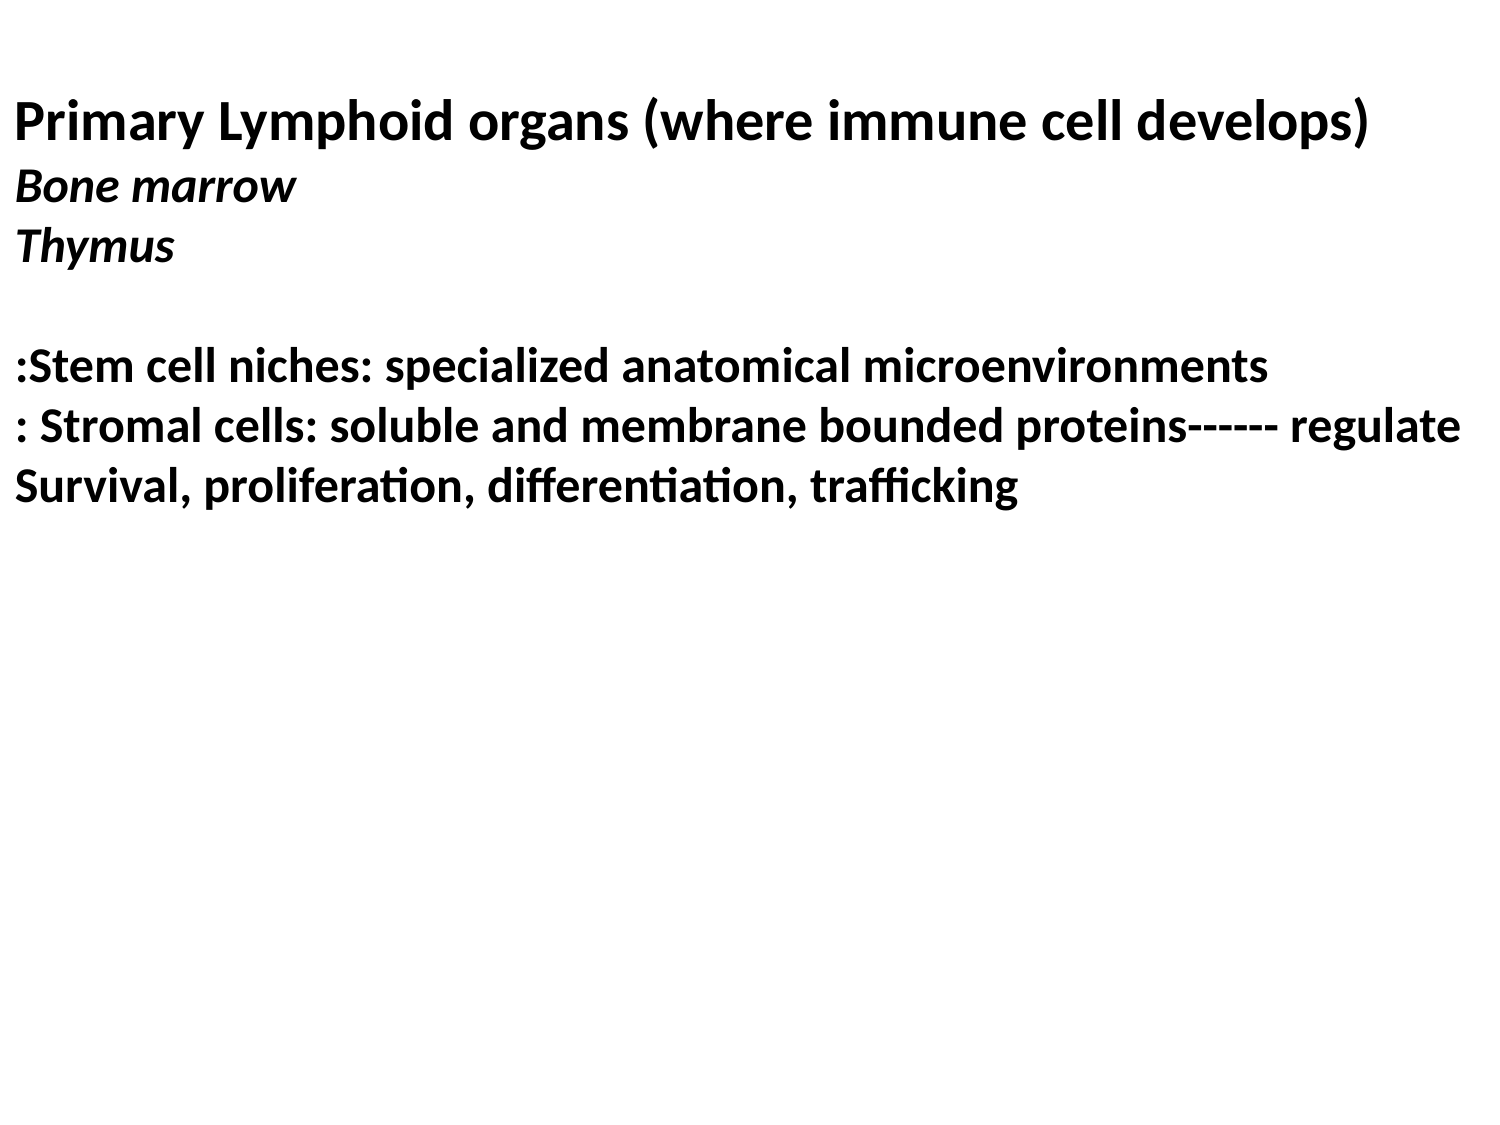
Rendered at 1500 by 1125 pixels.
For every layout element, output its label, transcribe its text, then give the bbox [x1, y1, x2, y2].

text_box Primary Lymphoid organs (where immune cell develops) Bone marrow Thymus :Stem cell niches: specialized anatomical microenvironments : Stromal cells: soluble and membrane bounded proteins------ regulate Survival, proliferation, differentiation, trafficking [0, 75, 1500, 588]
